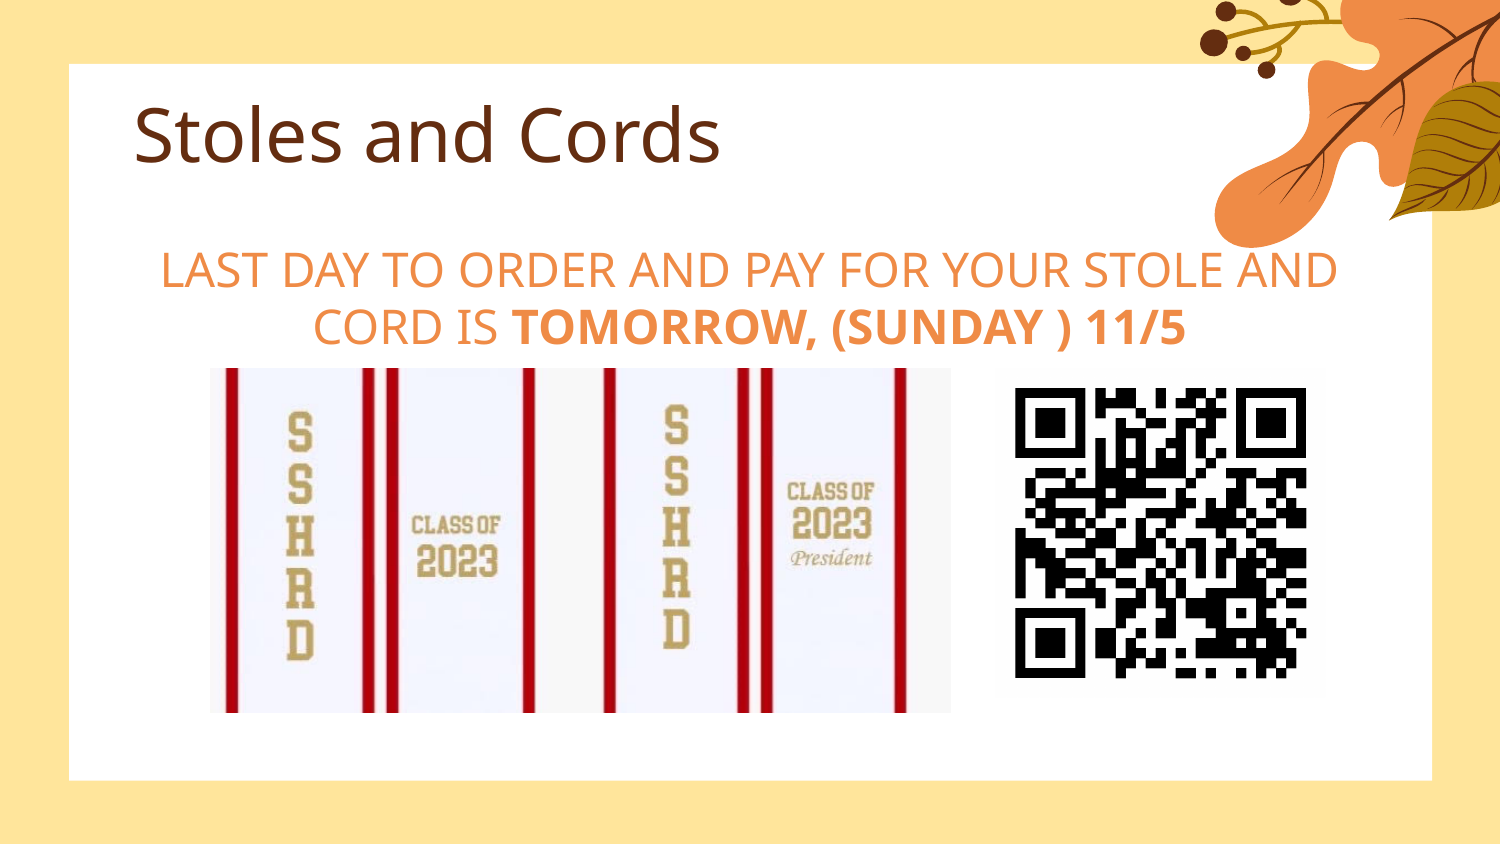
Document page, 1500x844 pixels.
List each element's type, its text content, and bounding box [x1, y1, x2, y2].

picture [210, 367, 951, 713]
title Stoles and Cords [118, 72, 1079, 166]
picture [995, 367, 1326, 698]
list LAST DAY TO ORDER AND PAY FOR YOUR STOLE AND CORD IS TOMORROW, (SUNDAY ) 11/5 [118, 166, 1382, 736]
